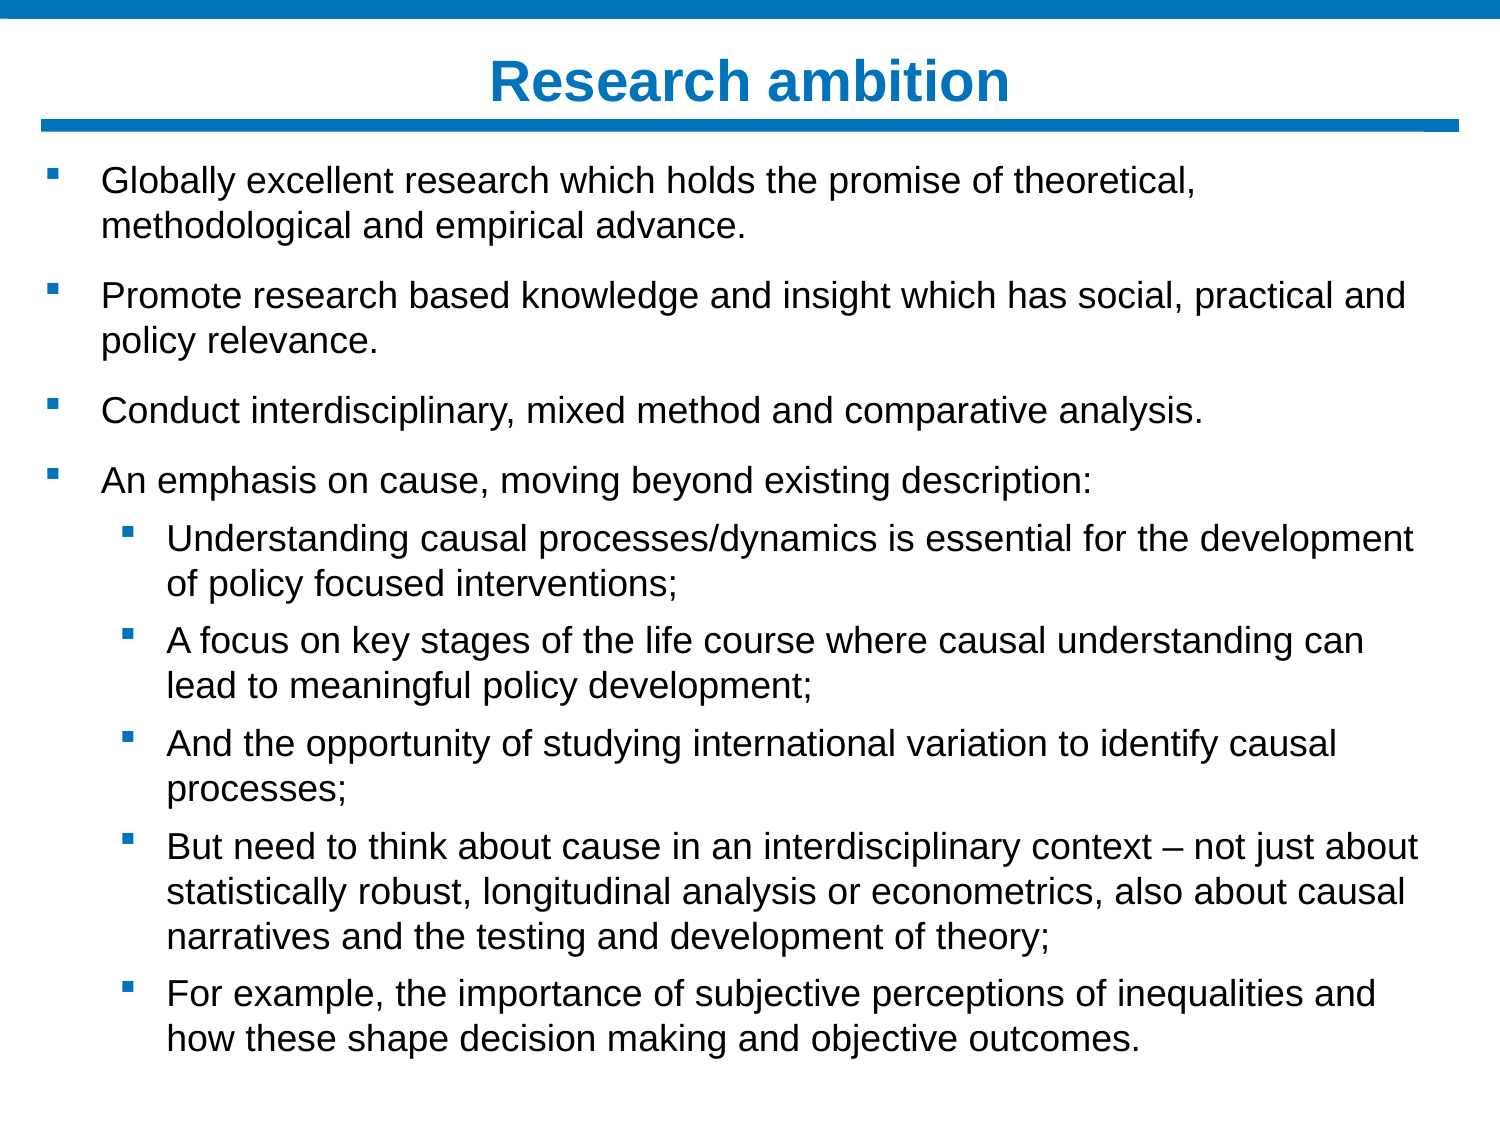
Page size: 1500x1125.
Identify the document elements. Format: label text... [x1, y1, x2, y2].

title Research ambition [0, 31, 1500, 126]
list Globally excellent research which holds the promise of theoretical, methodological and empirical advance. Promote research based knowledge and insight which has social, practical and policy relevance. Conduct interdisciplinary, mixed method and comparative analysis. An emphasis on cause, moving beyond existing description: Understanding causal processes/dynamics is essential for the development of policy focused interventions; A focus on key stages of the life course where causal understanding can lead to meaningful policy development; And the opportunity of studying international variation to identify causal processes; But need to think about cause in an interdisciplinary context – not just about statistically robust, longitudinal analysis or econometrics, also about causal narratives and the testing and development of theory; For example, the importance of subjective perceptions of inequalities and how these shape decision making and objective outcomes. [29, 149, 1459, 1024]
